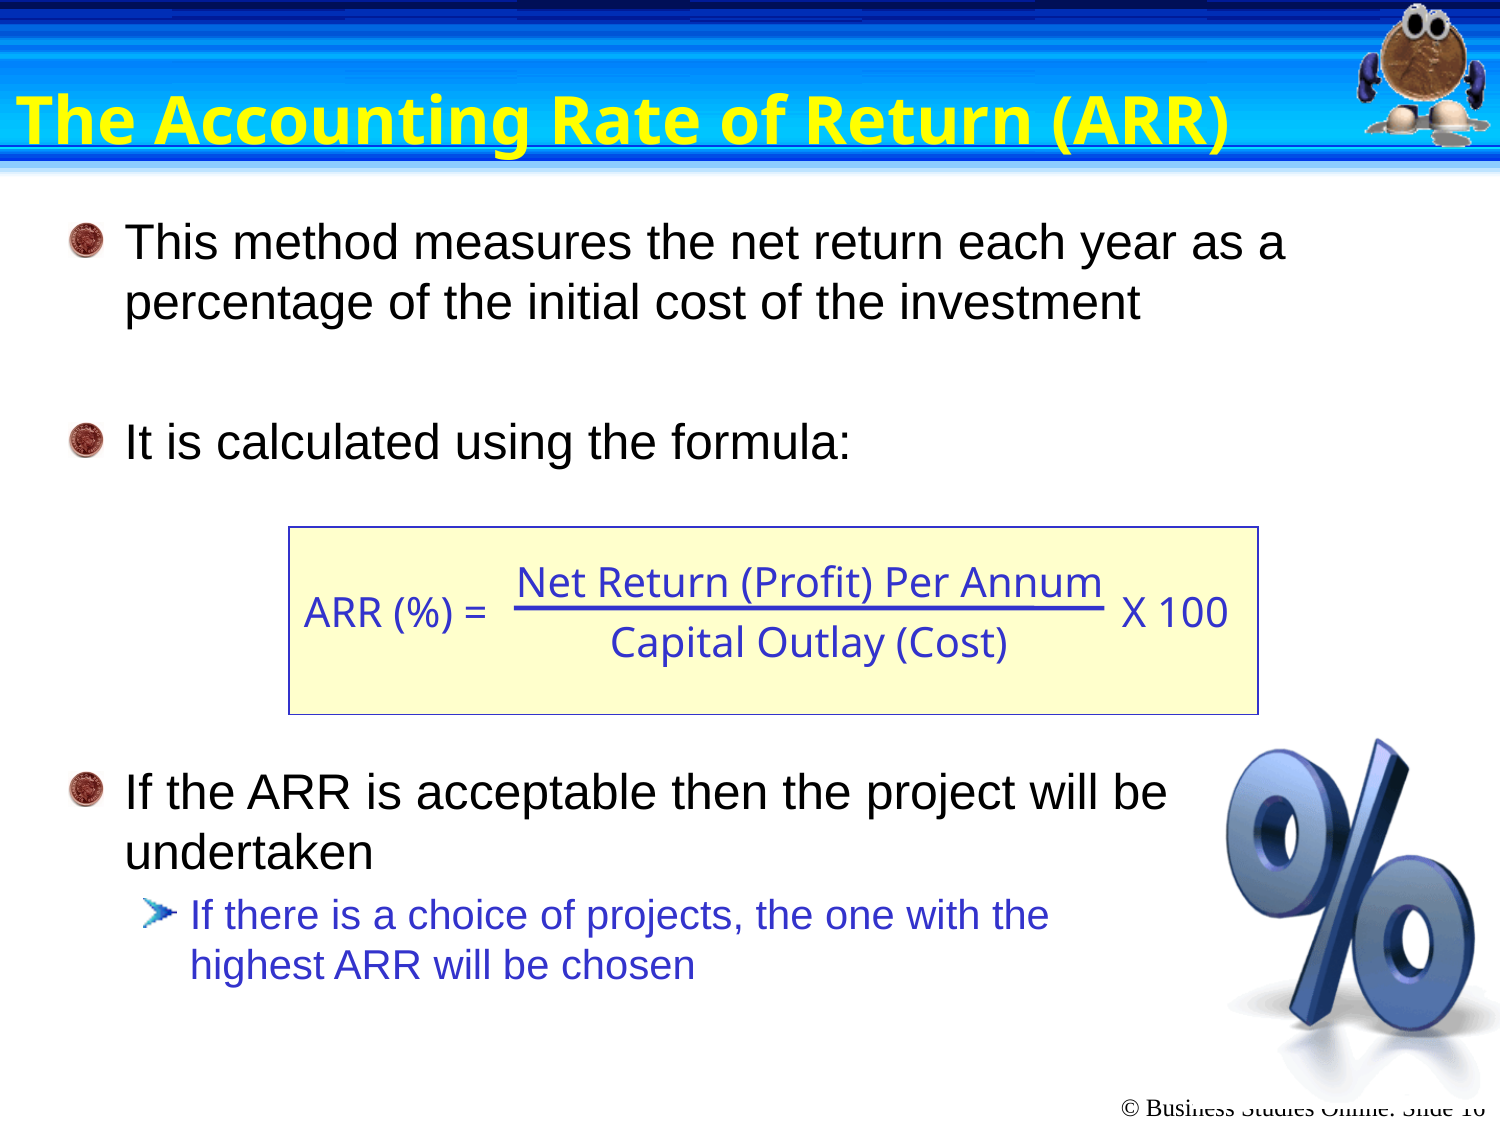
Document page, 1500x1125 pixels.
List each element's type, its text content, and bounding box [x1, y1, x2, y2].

picture [68, 771, 104, 807]
picture [0, 0, 1500, 185]
picture [1192, 717, 1500, 1110]
picture [68, 422, 104, 458]
picture [143, 898, 177, 928]
title The Accounting Rate of Return (ARR) [0, 42, 1276, 193]
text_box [289, 526, 1271, 715]
picture [68, 222, 104, 258]
text_box This method measures the net return each year as a percentage of the initial cost of the investment It is calculated using the formula: If the ARR is acceptable then the project will be undertaken If there is a choice of projects, the one with the highest ARR will be chosen [53, 202, 1471, 953]
